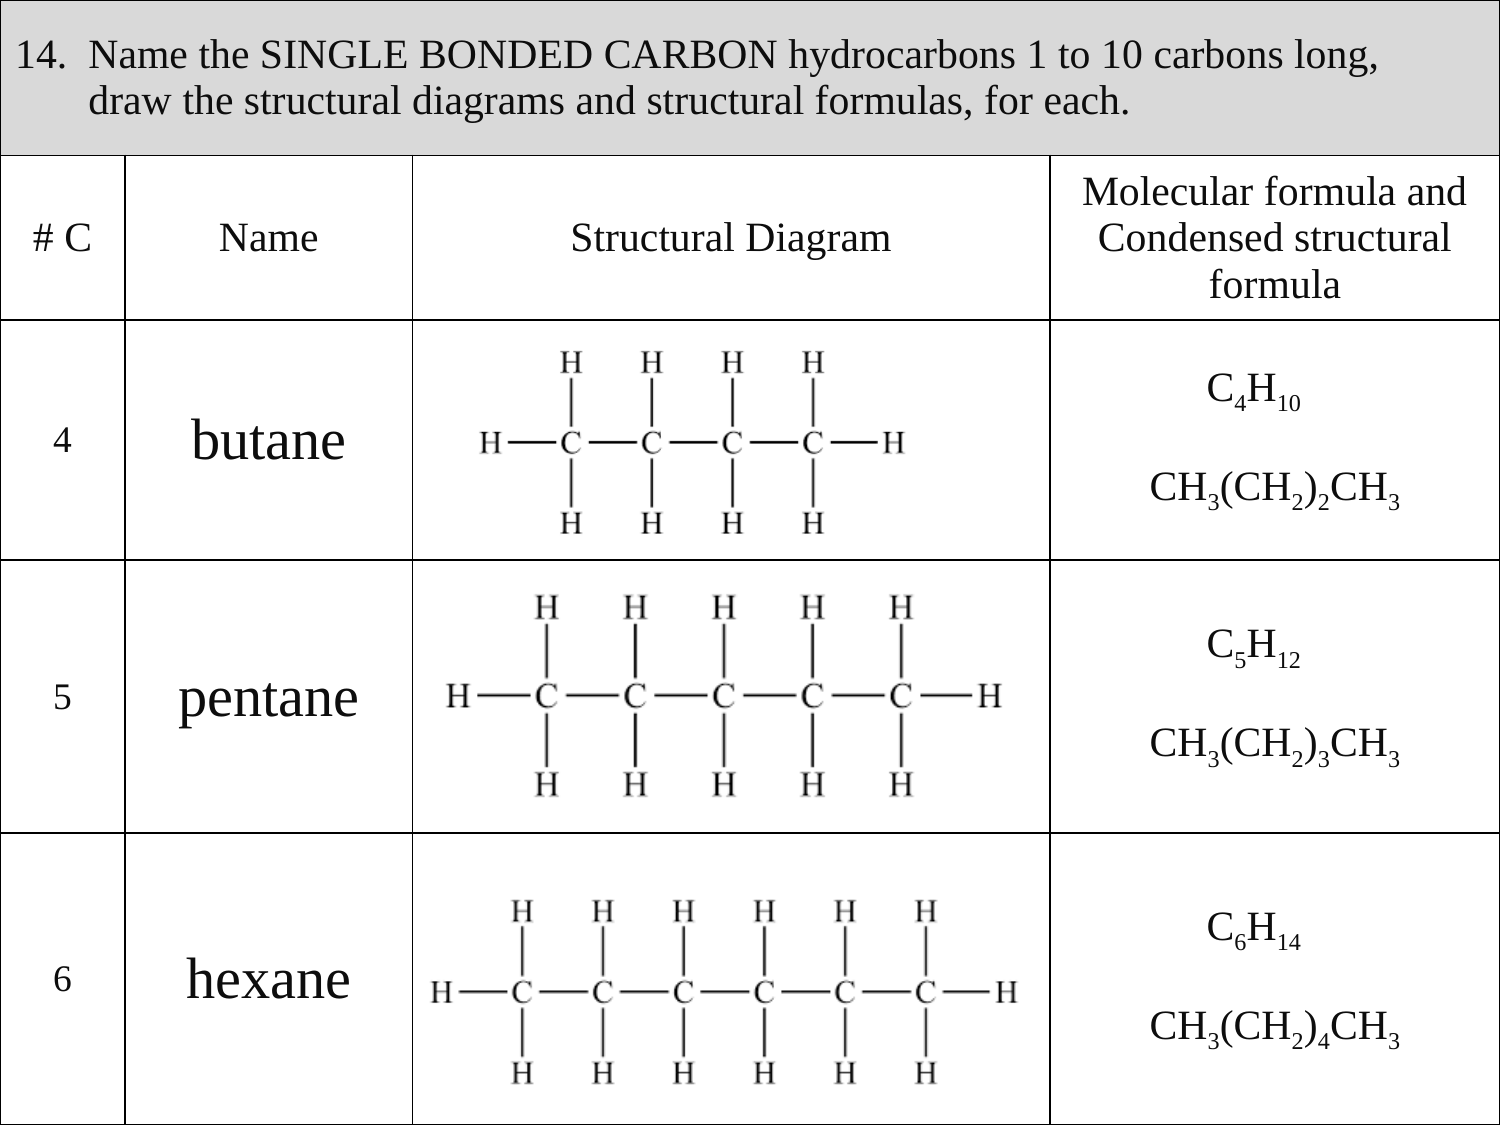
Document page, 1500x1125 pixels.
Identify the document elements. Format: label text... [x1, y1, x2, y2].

table_cell butane [126, 321, 412, 559]
table_cell [413, 321, 1049, 559]
table_cell Name [126, 156, 412, 319]
table_cell [413, 834, 1049, 1124]
table_cell 4 [1, 321, 124, 559]
table_cell Molecular formula and Condensed structural formula [1051, 156, 1499, 319]
table_cell [413, 561, 1049, 832]
table_cell # C [1, 156, 124, 319]
table_cell 6 [1, 834, 124, 1124]
table_cell C4H10 CH3(CH2)2CH3 [1051, 321, 1499, 559]
table_cell pentane [126, 561, 412, 832]
picture [474, 341, 913, 540]
table_cell C6H14 CH3(CH2)4CH3 [1051, 834, 1499, 1124]
table_cell hexane [126, 834, 412, 1124]
picture [440, 585, 1010, 802]
table_header 14. Name the SINGLE BONDED CARBON hydrocarbons 1 to 10 carbons long, draw the structural diagrams and structural formulas, for each. [1, 1, 1499, 155]
table_cell Structural Diagram [413, 156, 1049, 319]
picture [424, 890, 1025, 1089]
table_cell 5 [1, 561, 124, 832]
table_cell C5H12 CH3(CH2)3CH3 [1051, 561, 1499, 832]
